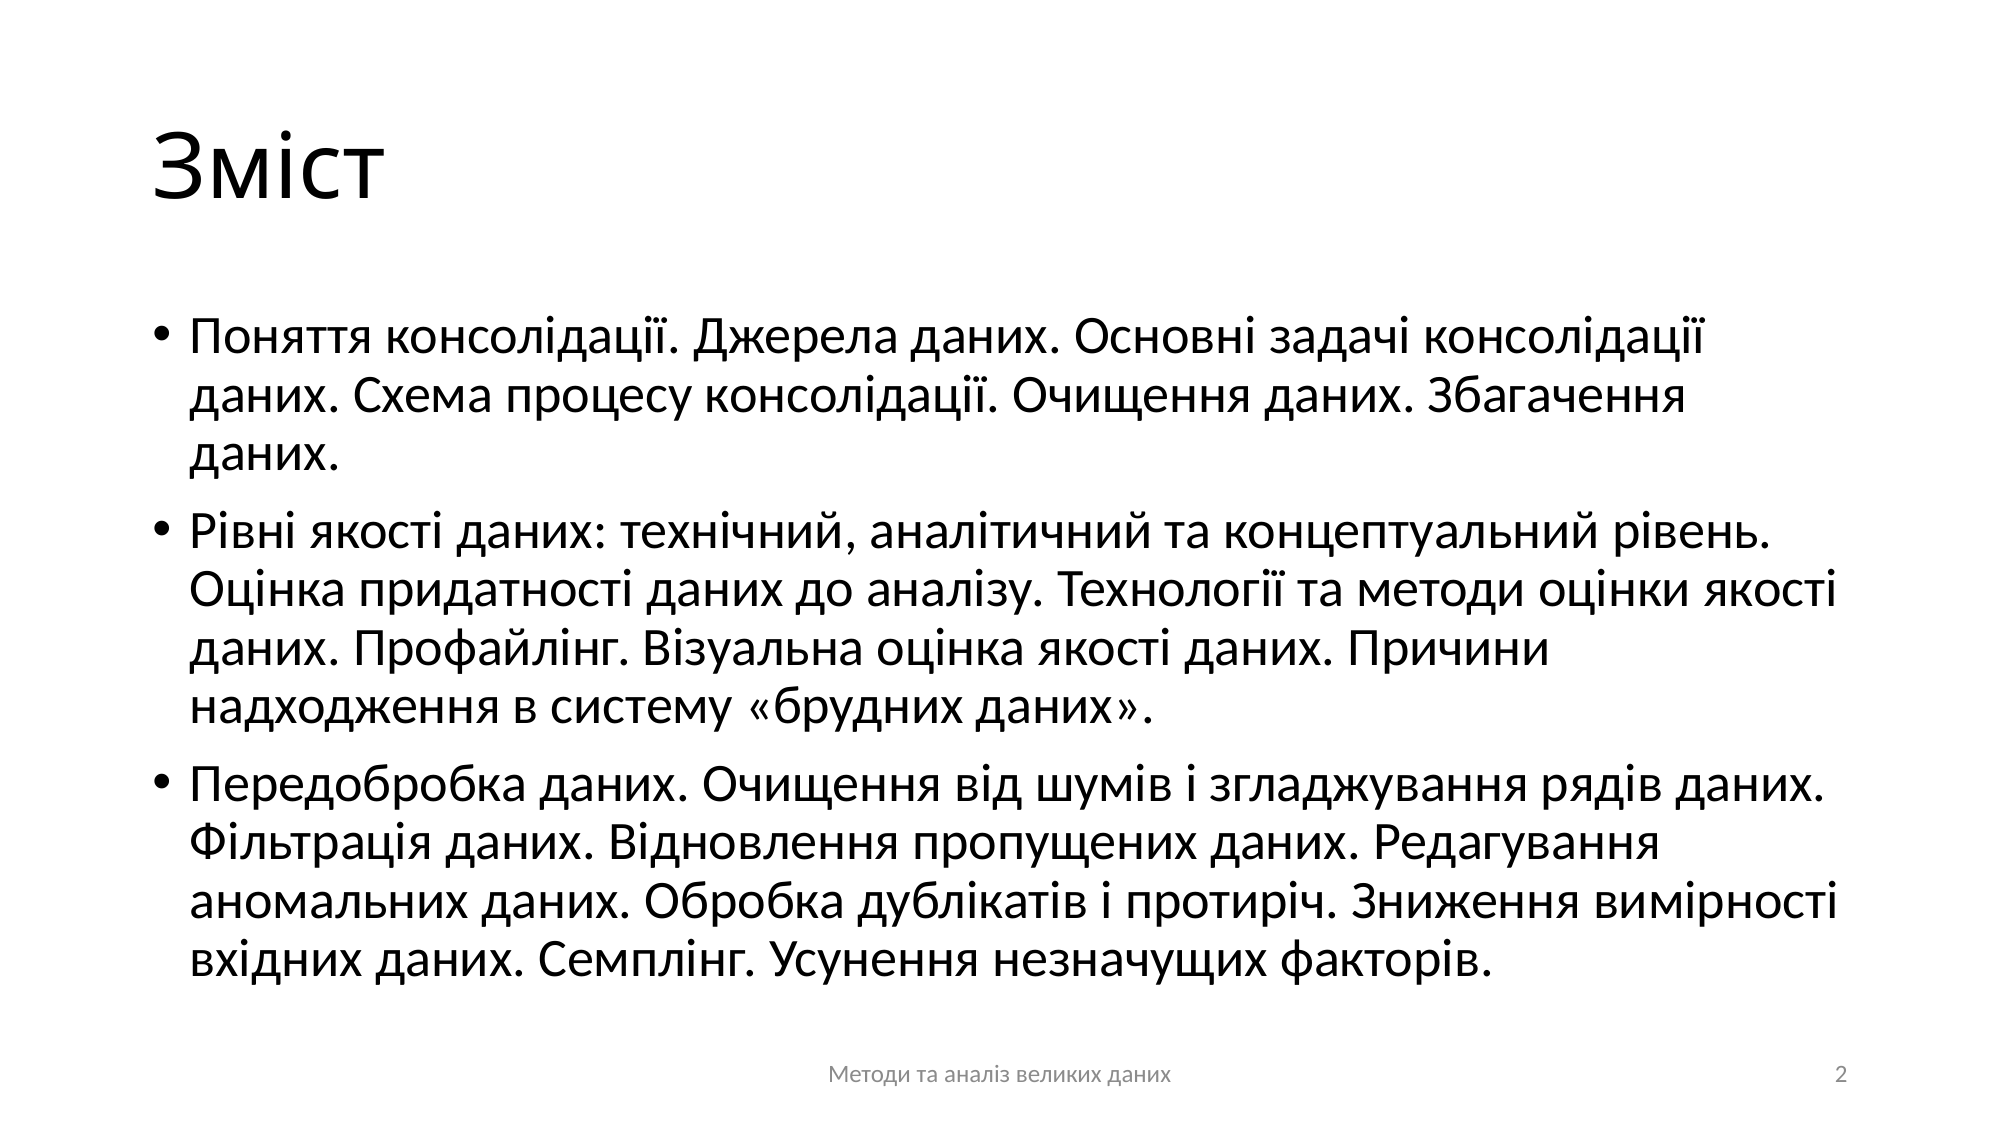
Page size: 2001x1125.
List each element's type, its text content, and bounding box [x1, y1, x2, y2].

footer Методи та аналіз великих даних [662, 1042, 1338, 1103]
slide_number 2 [1412, 1042, 1863, 1103]
list Поняття консолідації. Джерела даних. Основні задачі консолідації даних. Схема процесу консолідації. Очищення даних. Збагачення даних. Рівні якості даних: технічний, аналітичний та концептуальний рівень. Оцінка придатності даних до аналізу. Технології та методи оцінки якості даних. Профайлінг. Візуальна оцінка якості даних. Причини надходження в систему «брудних даних». Передобробка даних. Очищення від шумів і згладжування рядів даних. Фільтрація даних. Відновлення пропущених даних. Редагування аномальних даних. Обробка дублікатів і протиріч. Зниження вимірності вхідних даних. Семплінг. Усунення незначущих факторів. [137, 299, 1863, 1014]
title Зміст [137, 59, 1863, 278]
